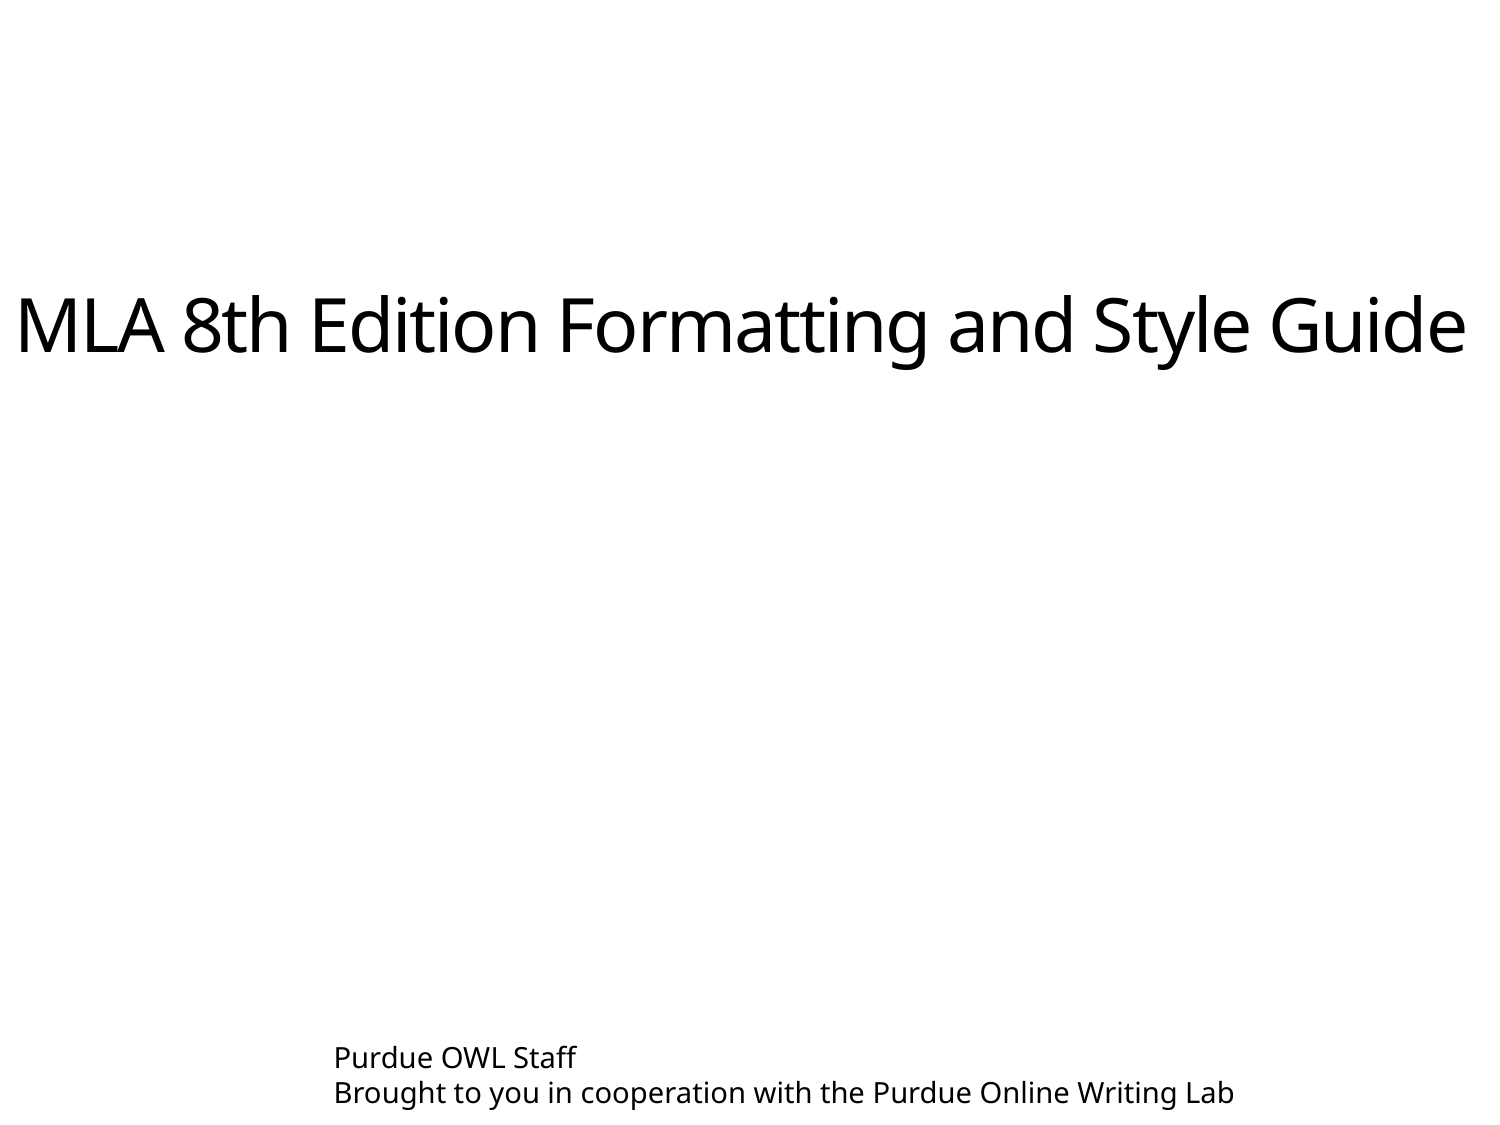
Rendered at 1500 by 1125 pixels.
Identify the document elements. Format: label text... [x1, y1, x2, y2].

text_box Purdue OWL Staff Brought to you in cooperation with the Purdue Online Writing Lab [318, 1031, 1251, 1117]
text_box MLA 8th Edition Formatting and Style Guide [0, 270, 1500, 376]
